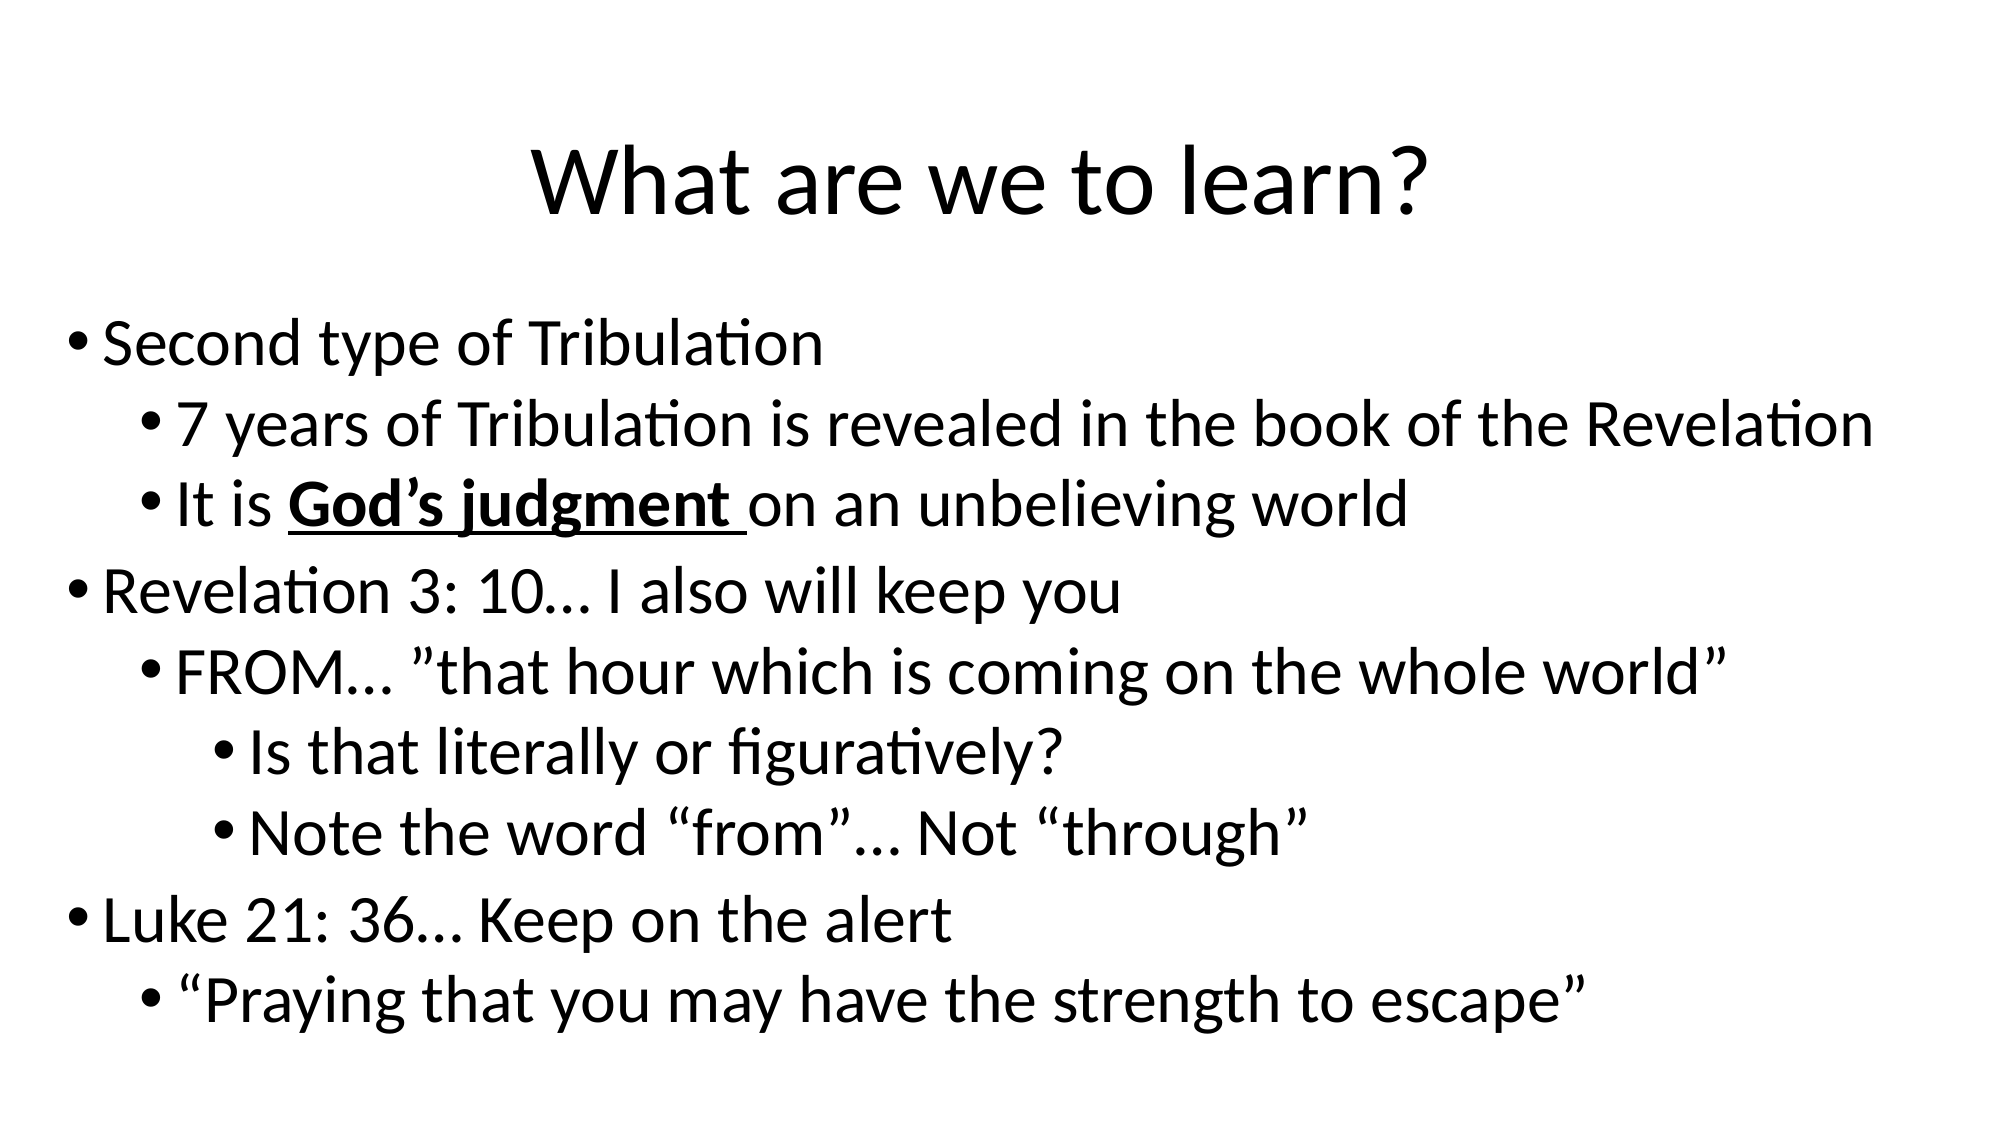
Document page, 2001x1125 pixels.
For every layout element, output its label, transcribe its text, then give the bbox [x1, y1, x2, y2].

title What are we to learn? [51, 59, 1912, 299]
list Second type of Tribulation 7 years of Tribulation is revealed in the book of the Revelation It is God’s judgment on an unbelieving world Revelation 3: 10… I also will keep you FROM… ”that hour which is coming on the whole world” Is that literally or figuratively? Note the word “from”… Not “through” Luke 21: 36… Keep on the alert “Praying that you may have the strength to escape” [51, 299, 1912, 1103]
